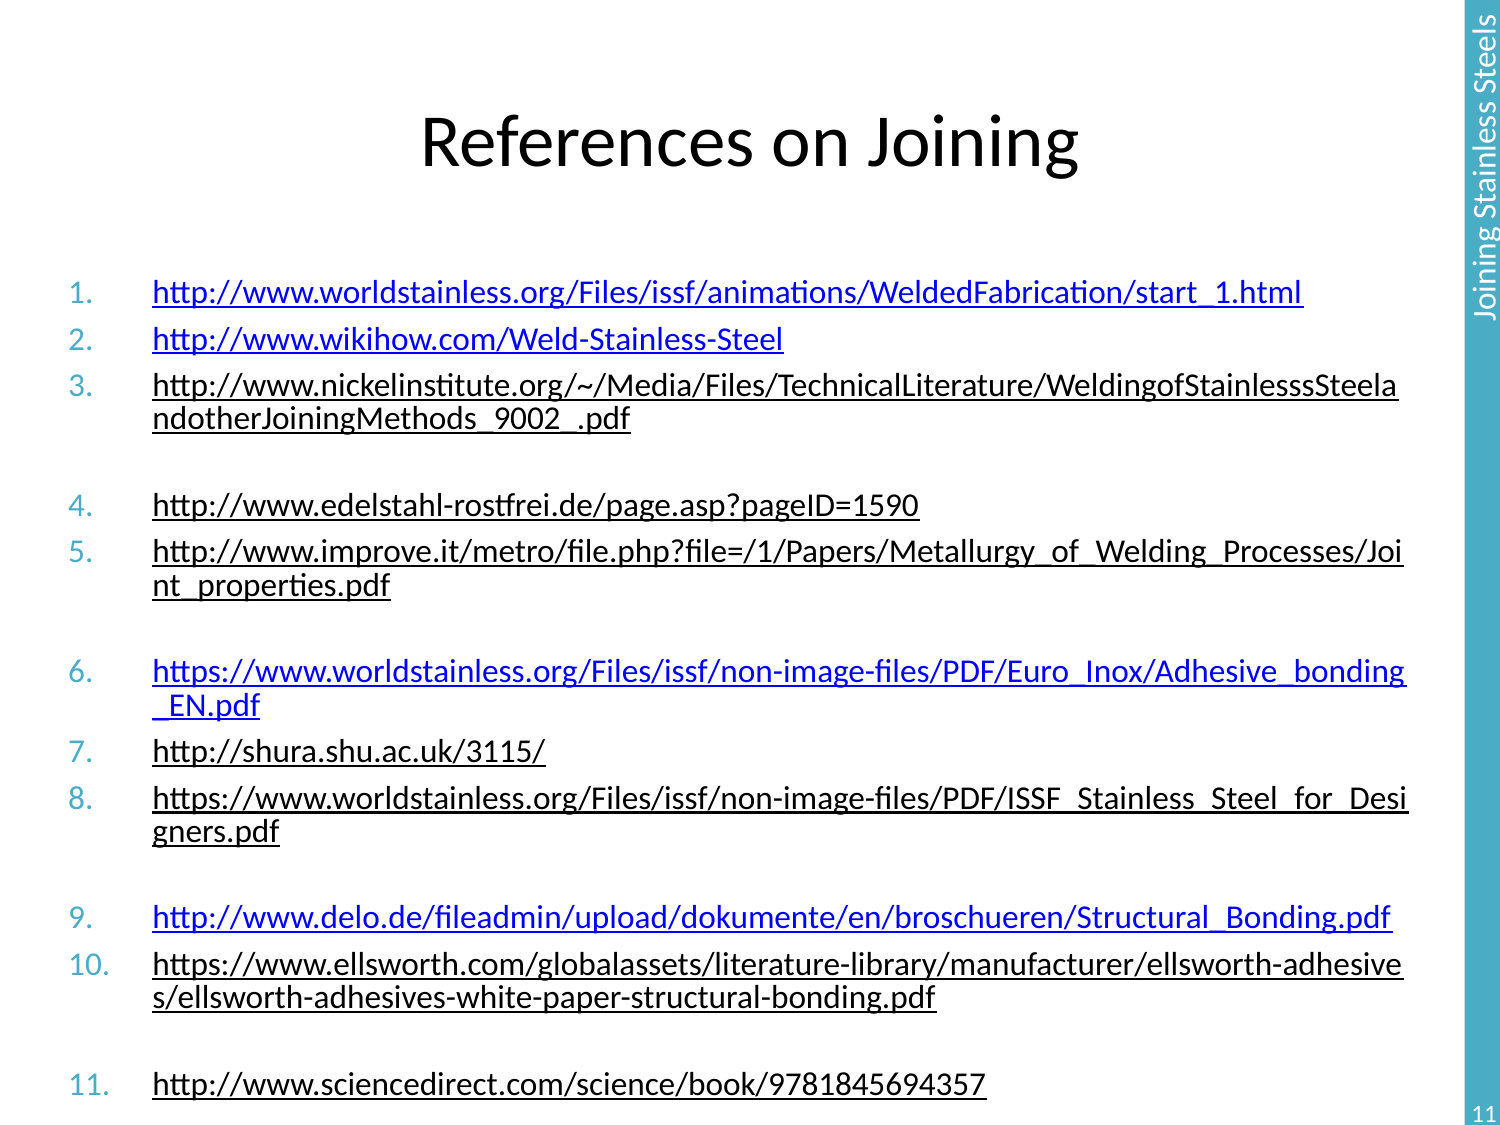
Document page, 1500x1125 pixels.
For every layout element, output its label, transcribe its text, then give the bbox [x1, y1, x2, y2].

list http://www.worldstainless.org/Files/issf/animations/WeldedFabrication/start_1.html http://www.wikihow.com/Weld-Stainless-Steel http://www.nickelinstitute.org/~/Media/Files/TechnicalLiterature/WeldingofStainlesssSteelandotherJoiningMethods_9002_.pdf http://www.edelstahl-rostfrei.de/page.asp?pageID=1590 http://www.improve.it/metro/file.php?file=/1/Papers/Metallurgy_of_Welding_Processes/Joint_properties.pdf https://www.worldstainless.org/Files/issf/non-image-files/PDF/Euro_Inox/Adhesive_bonding_EN.pdf http://shura.shu.ac.uk/3115/ https://www.worldstainless.org/Files/issf/non-image-files/PDF/ISSF_Stainless_Steel_for_Designers.pdf http://www.delo.de/fileadmin/upload/dokumente/en/broschueren/Structural_Bonding.pdf https://www.ellsworth.com/globalassets/literature-library/manufacturer/ellsworth-adhesives/ellsworth-adhesives-white-paper-structural-bonding.pdf http://www.sciencedirect.com/science/book/9781845694357 [53, 262, 1425, 1059]
slide_number 11 [1446, 1082, 1500, 1125]
title References on Joining [75, 42, 1425, 231]
